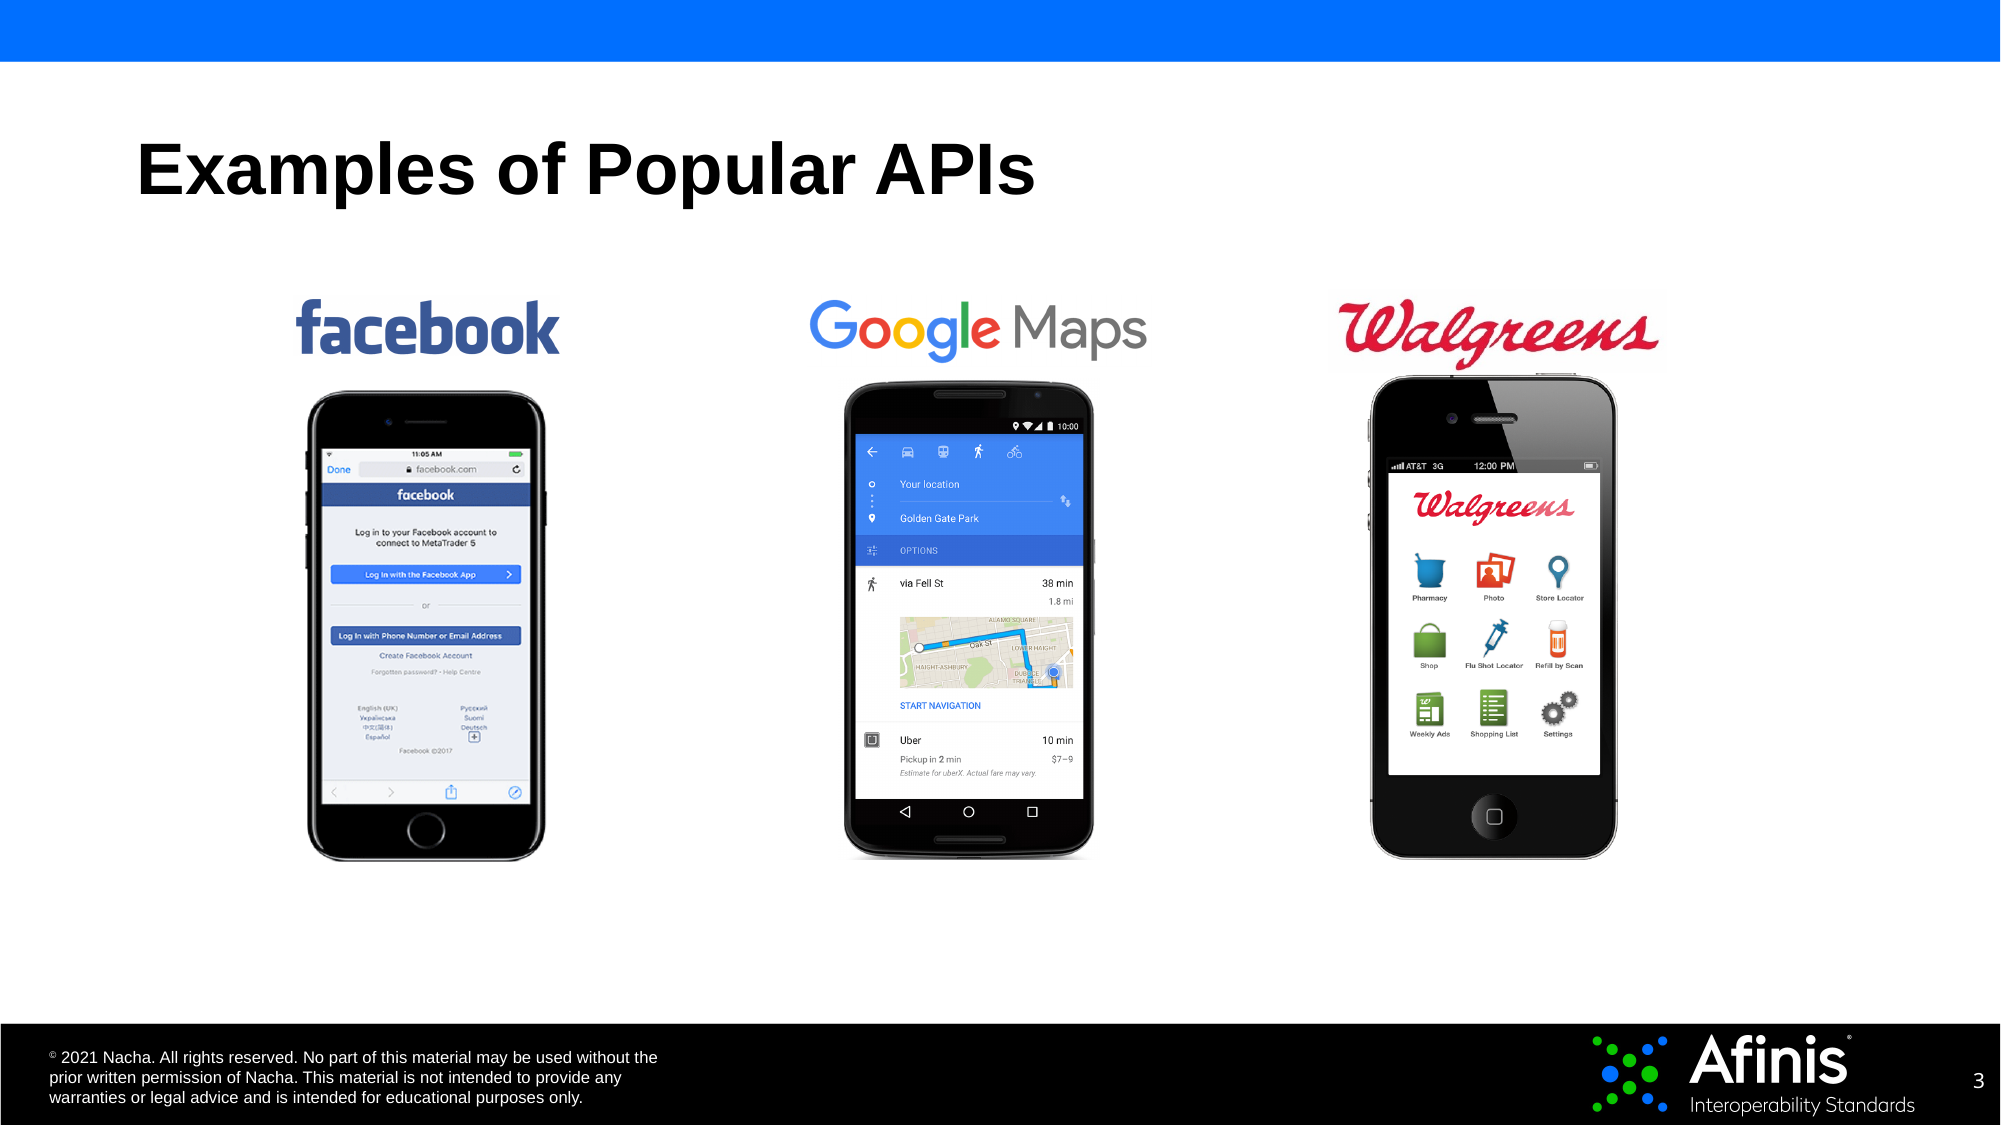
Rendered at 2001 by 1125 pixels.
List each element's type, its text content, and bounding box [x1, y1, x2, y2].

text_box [806, 295, 1152, 860]
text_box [1328, 289, 1667, 860]
title Examples of Popular APIs [121, 63, 1932, 279]
slide_number 3 [1931, 1051, 2000, 1112]
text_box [292, 295, 560, 872]
picture [0, 0, 2001, 1125]
